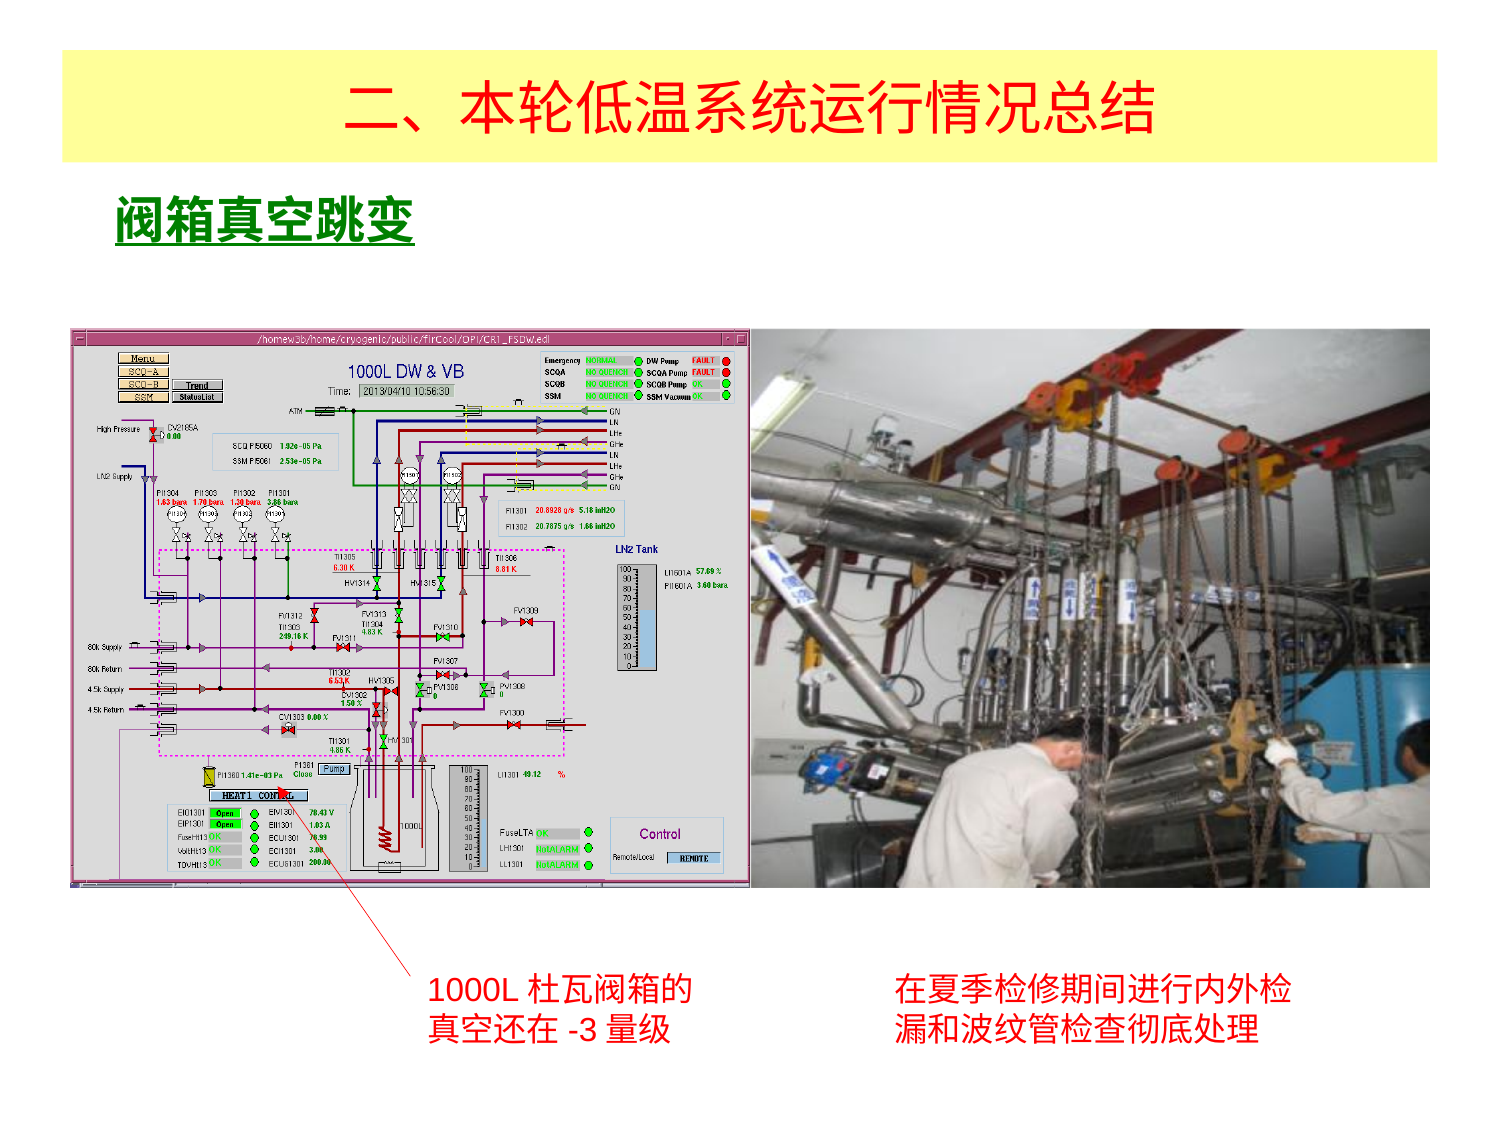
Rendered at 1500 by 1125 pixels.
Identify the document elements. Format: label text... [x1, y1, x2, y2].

text_box 在夏季检修期间进行内外检漏和波纹管检查彻底处理 [879, 961, 1326, 1056]
text_box 二、本轮低温系统运行情况总结 [62, 50, 1438, 163]
text_box 1000L杜瓦阀箱的真空还在-3量级 [412, 961, 715, 1056]
picture [70, 328, 751, 888]
picture [752, 267, 1430, 948]
text_box 阀箱真空跳变 [99, 174, 1329, 263]
